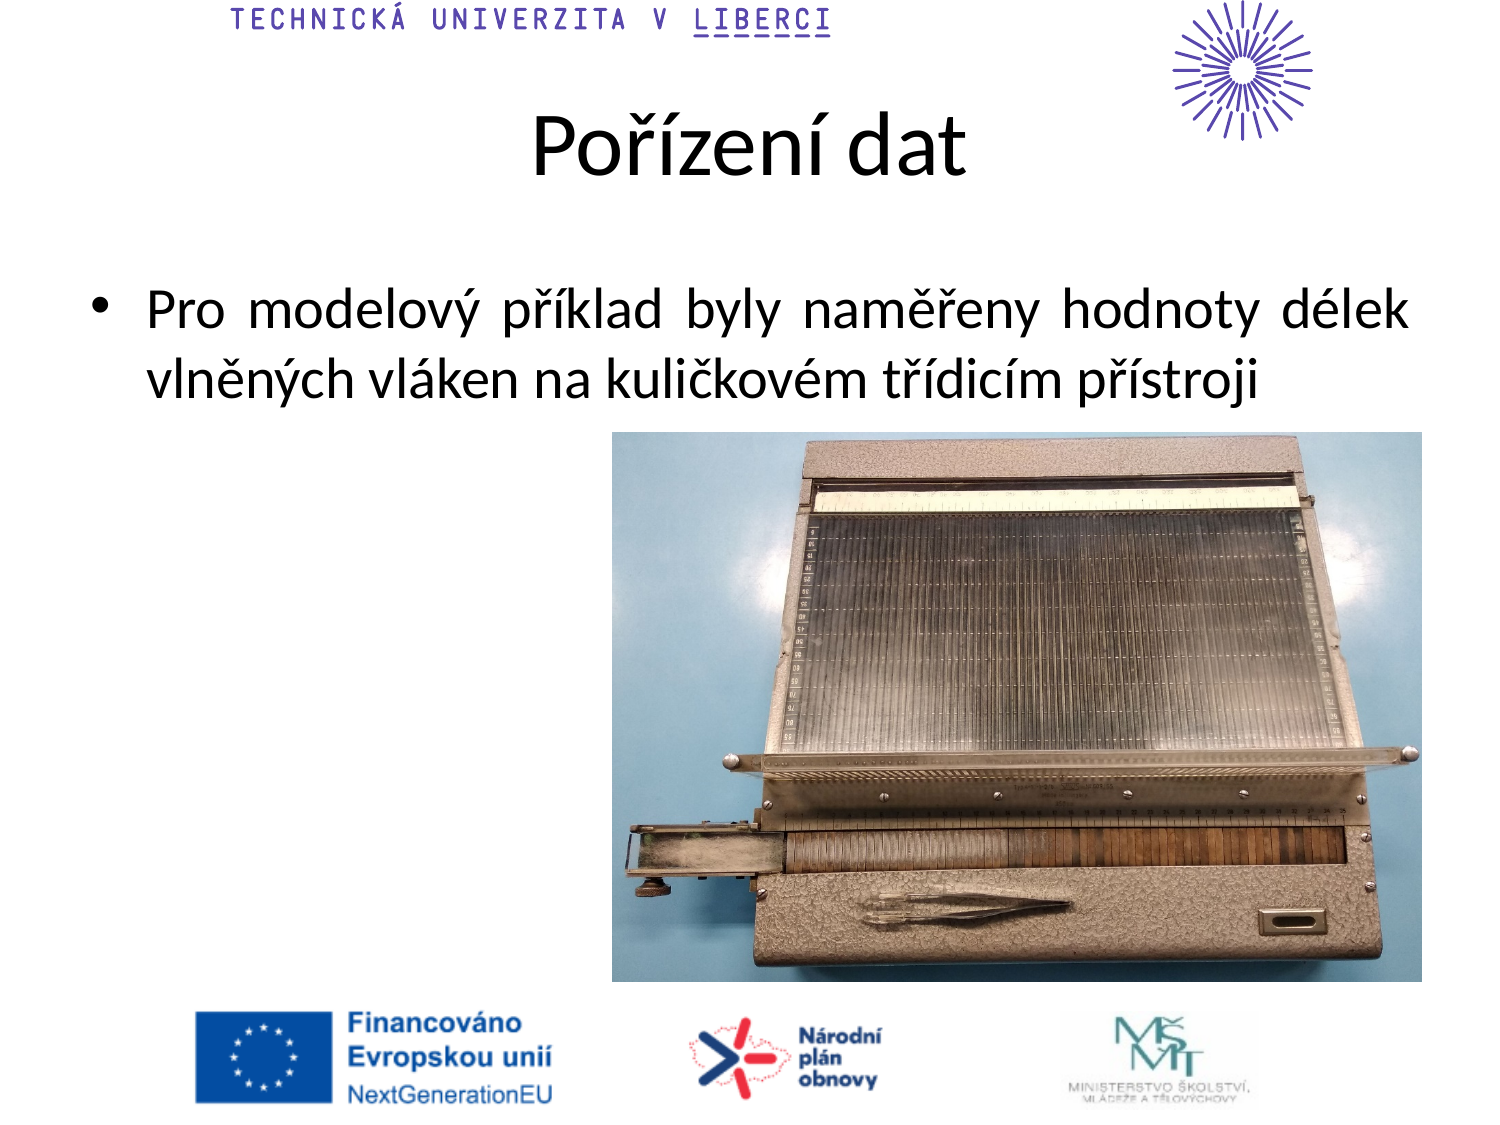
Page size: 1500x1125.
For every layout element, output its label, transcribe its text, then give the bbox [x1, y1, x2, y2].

picture [677, 1009, 900, 1110]
list Pro modelový příklad byly naměřeny hodnoty délek vlněných vláken na kuličkovém třídicím přístroji [75, 262, 1425, 1005]
picture [1059, 1010, 1259, 1110]
picture [229, 0, 1314, 142]
title Pořízení dat [75, 45, 1425, 233]
picture [612, 432, 1422, 983]
picture [182, 1004, 577, 1110]
